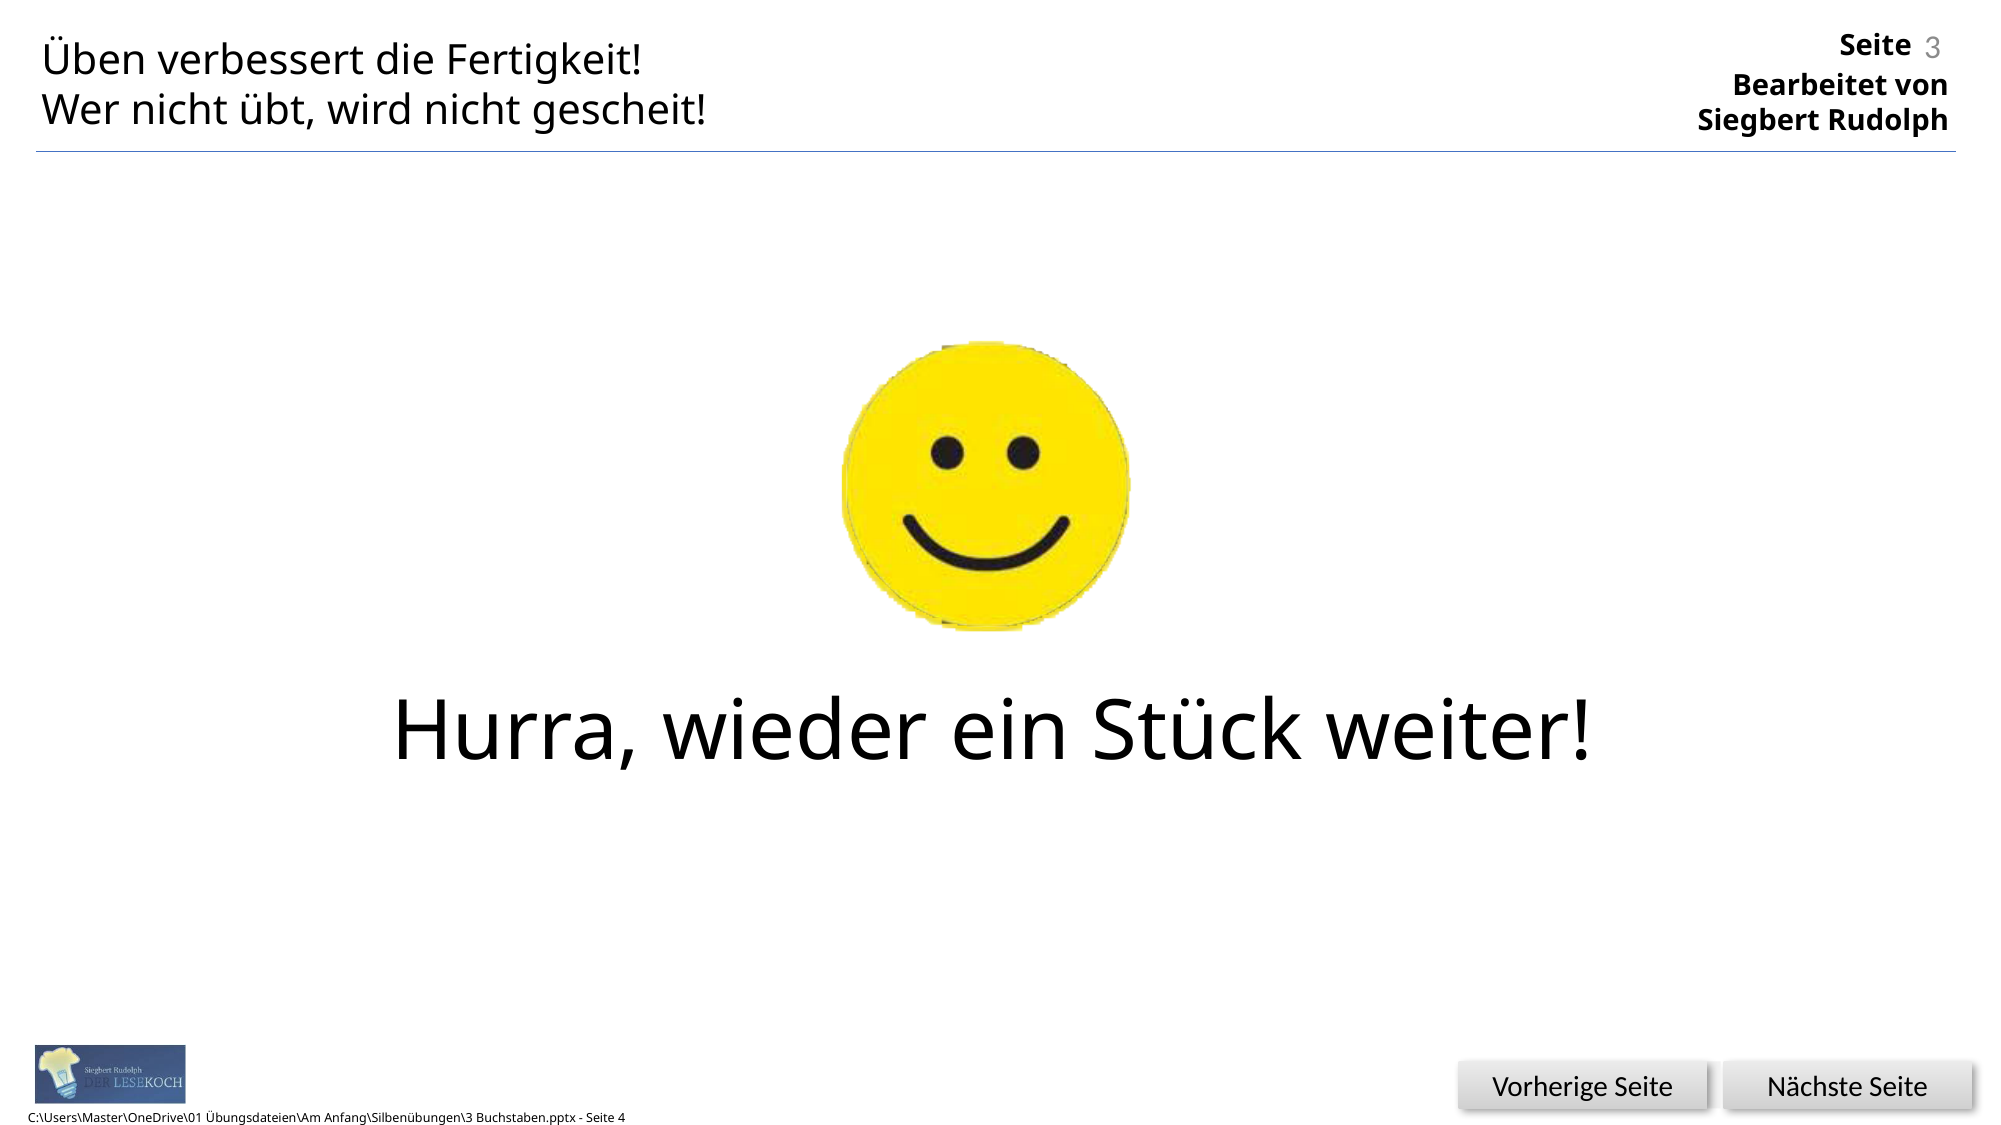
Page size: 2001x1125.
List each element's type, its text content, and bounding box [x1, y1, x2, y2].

text_box Hurra, wieder ein Stück weiter! [376, 668, 1609, 784]
picture [755, 314, 1220, 671]
text_box Üben verbessert die Fertigkeit! Wer nicht übt, wird nicht gescheit! [26, 25, 722, 141]
slide_number 3 [1605, 15, 1956, 76]
text_box C:\Users\Master\OneDrive\01 Übungsdateien\Am Anfang\Silbenübungen\3 Buchstaben.pptx - Seite 4 [13, 1102, 640, 1125]
picture [34, 1044, 186, 1102]
